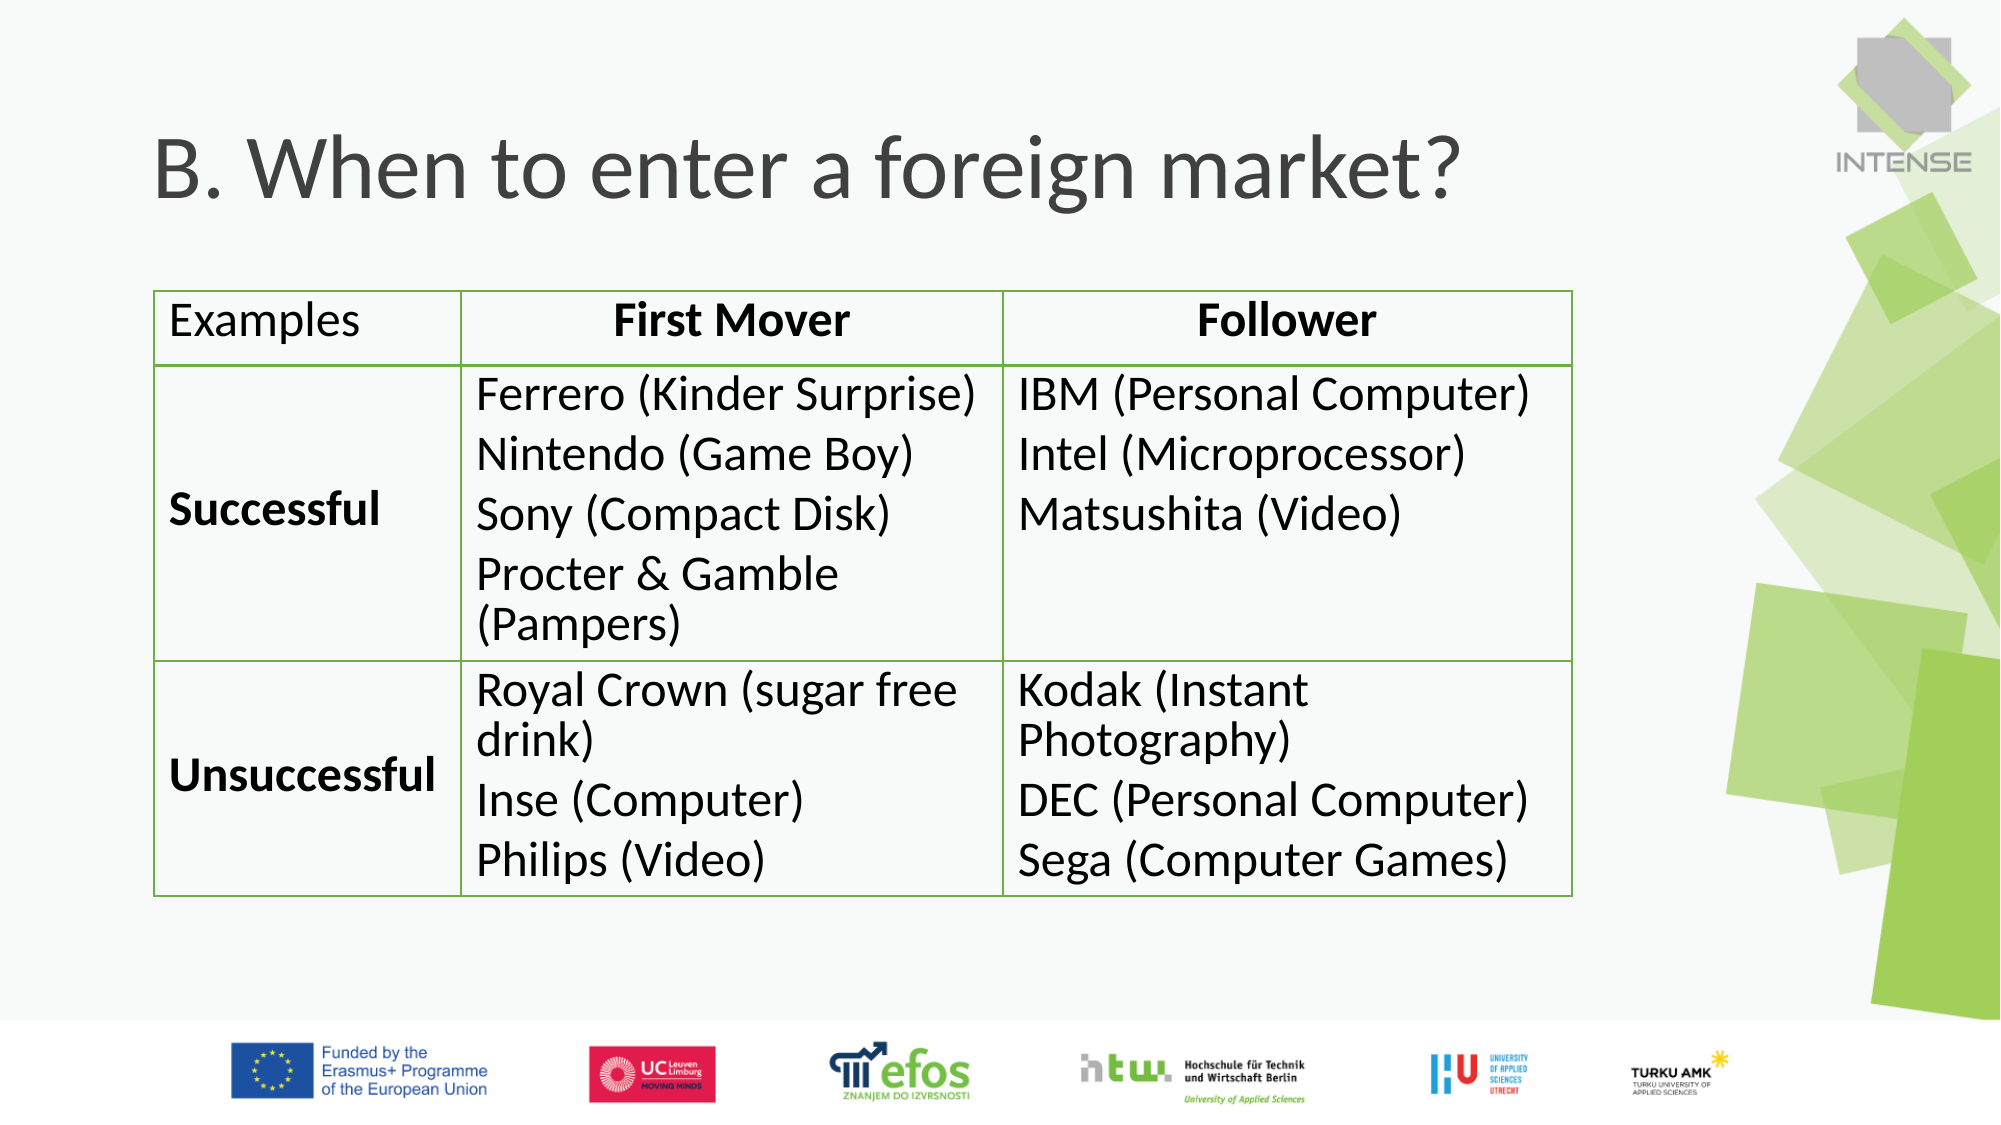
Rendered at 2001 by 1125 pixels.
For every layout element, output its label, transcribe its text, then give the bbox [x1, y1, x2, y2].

table_cell Ferrero (Kinder Surprise) Nintendo (Game Boy) Sony (Compact Disk) Procter & Gamble (Pampers) [462, 367, 1002, 660]
table_cell Successful [155, 367, 460, 660]
table_header Examples [155, 292, 460, 364]
picture [0, 0, 2000, 1125]
table_cell Royal Crown (sugar free drink) Inse (Computer) Philips (Video) [462, 662, 1002, 895]
table_cell Unsuccessful [155, 662, 460, 895]
table_cell IBM (Personal Computer) Intel (Microprocessor) Matsushita (Video) [1004, 367, 1571, 660]
table_header Follower [1004, 292, 1571, 364]
title B. When to enter a foreign market? [137, 59, 1863, 278]
table_cell Kodak (Instant Photography) DEC (Personal Computer) Sega (Computer Games) [1004, 662, 1571, 895]
table_header First Mover [462, 292, 1002, 364]
